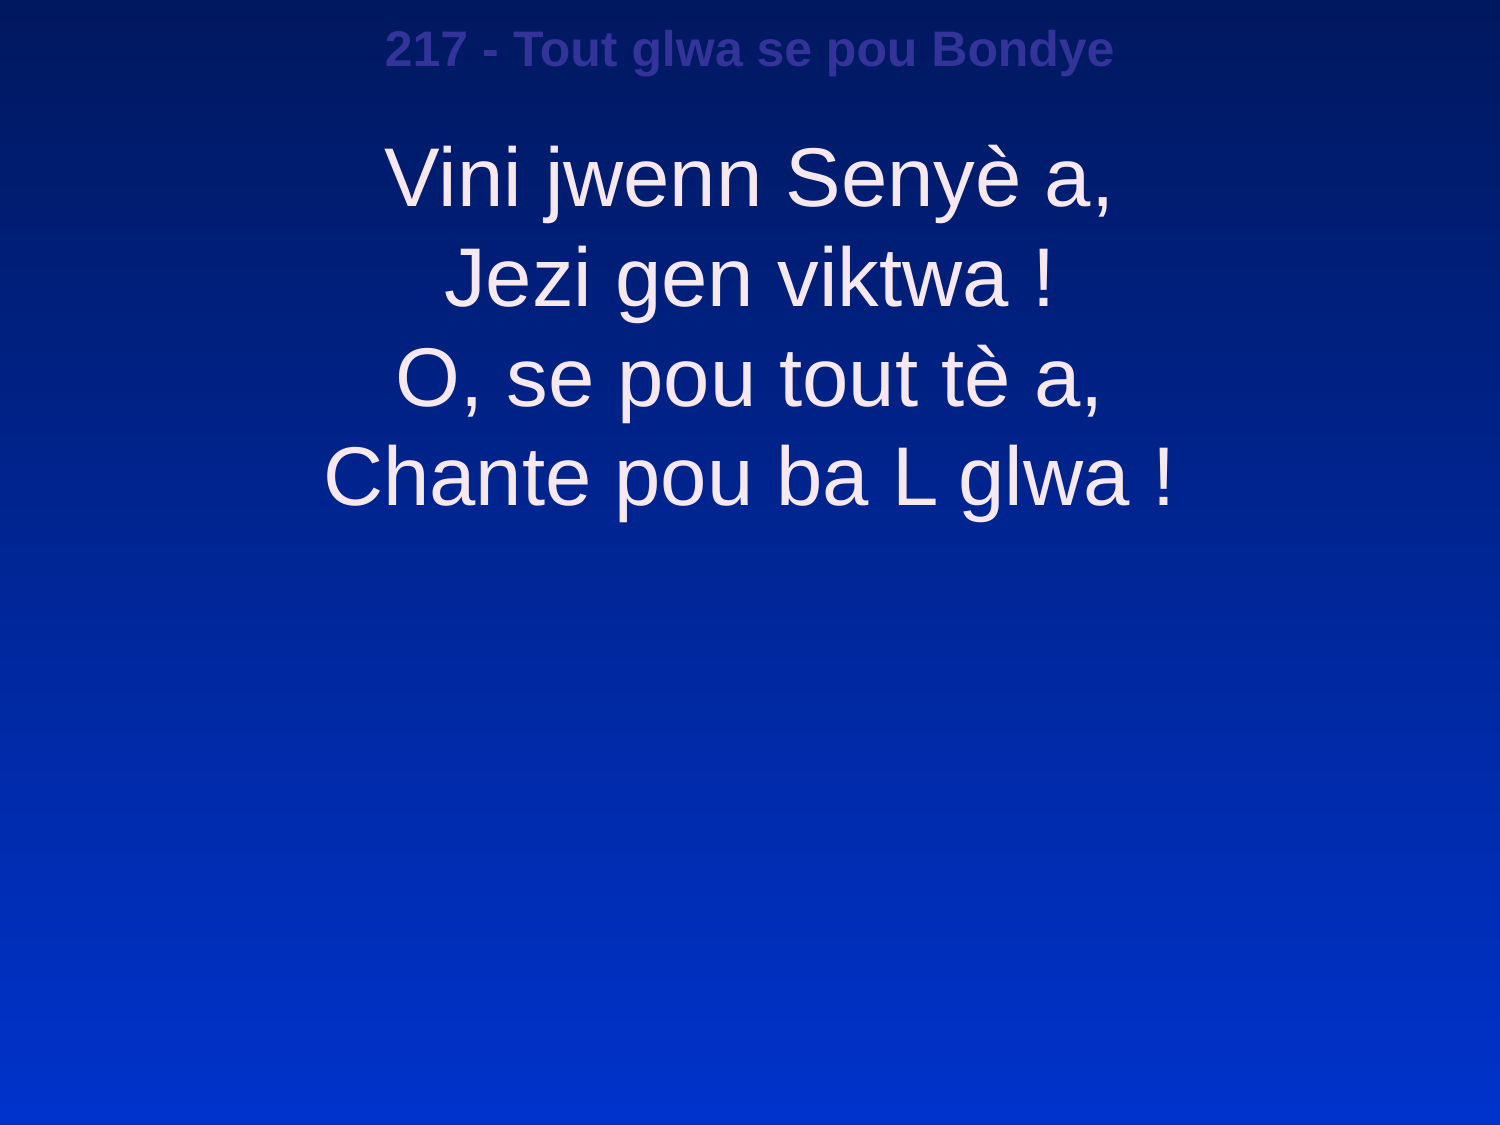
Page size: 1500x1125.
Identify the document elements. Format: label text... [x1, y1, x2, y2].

text_box Vini jwenn Senyè a, Jezi gen viktwa ! O, se pou tout tè a, Chante pou ba L glwa ! [79, 115, 1421, 530]
text_box 217 - Tout glwa se pou Bondye [0, 9, 1500, 79]
